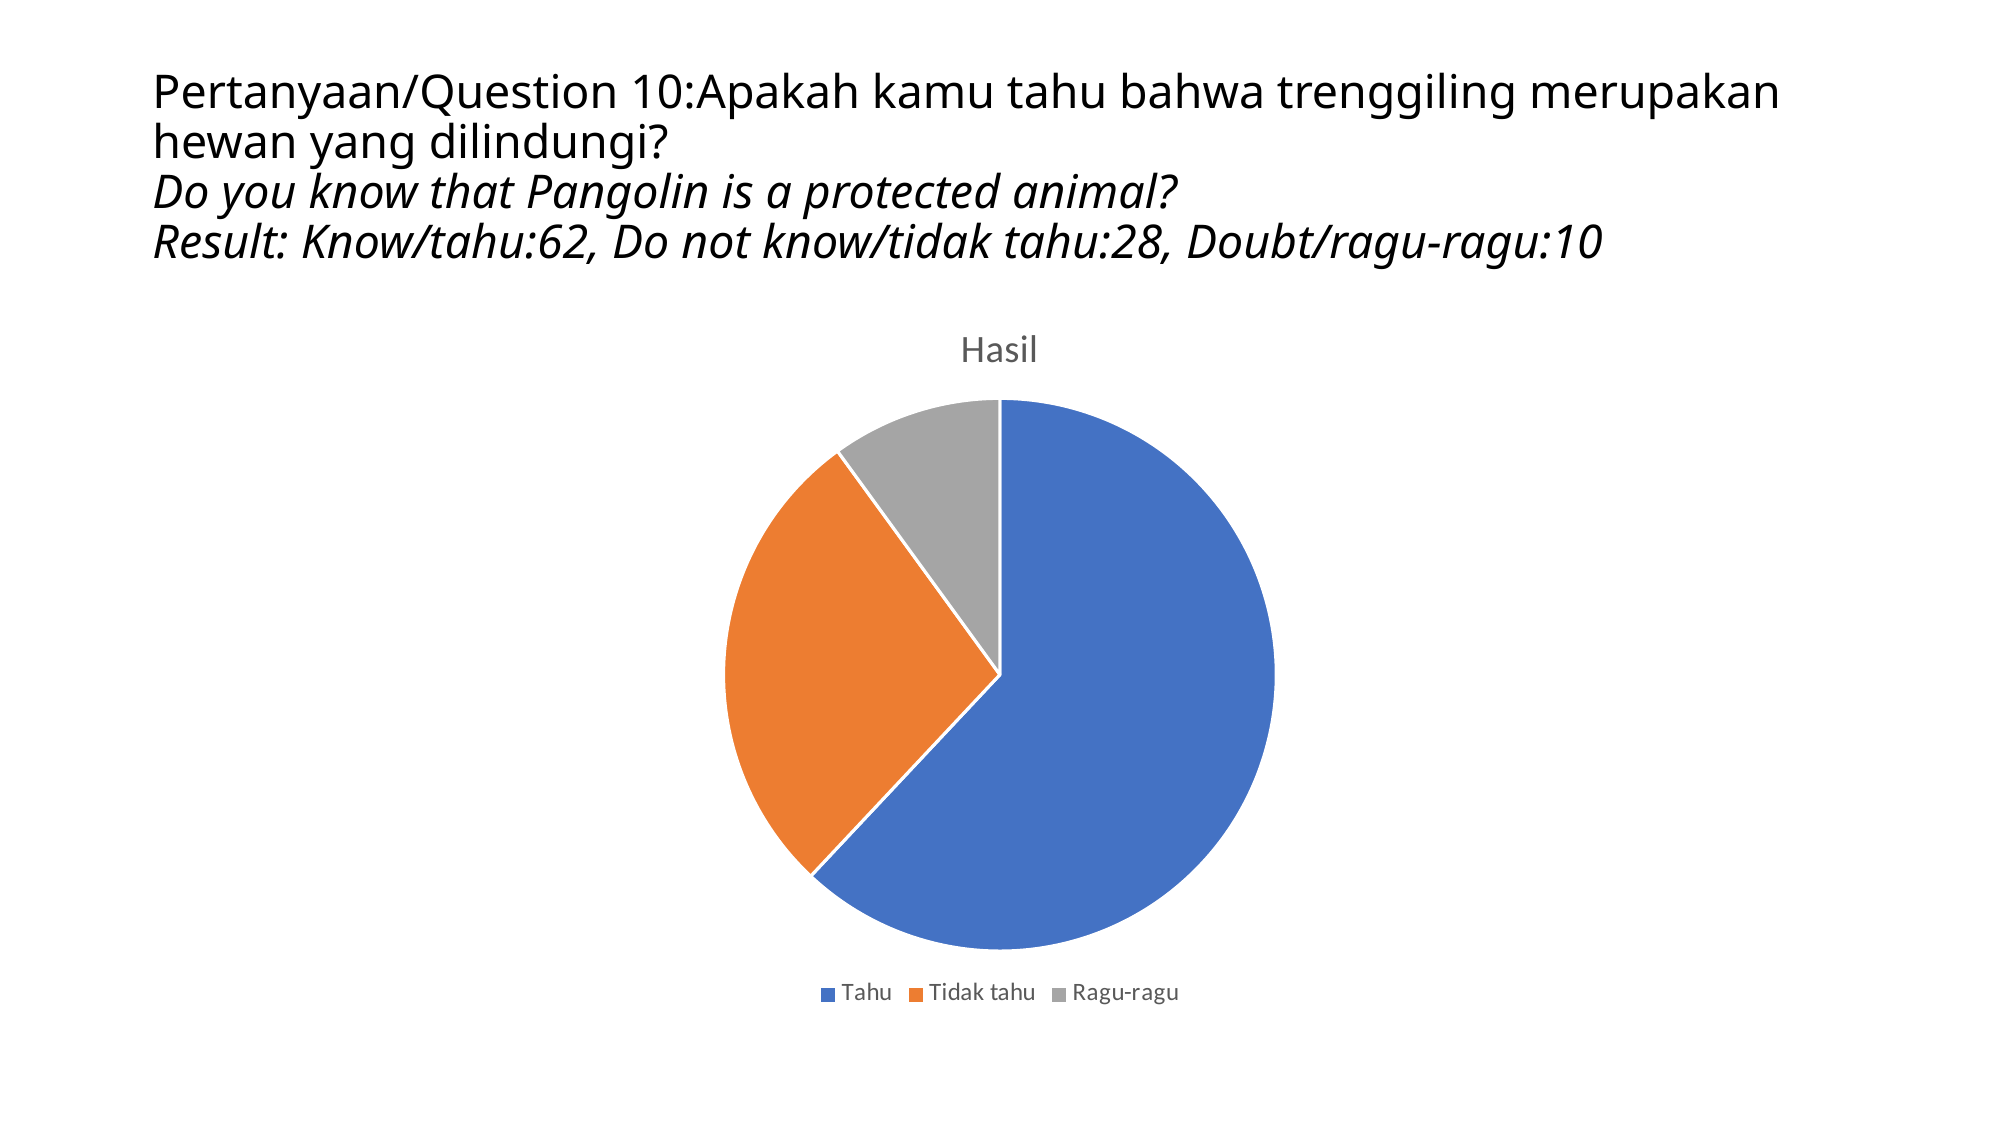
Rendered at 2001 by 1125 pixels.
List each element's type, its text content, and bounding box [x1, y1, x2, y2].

title Pertanyaan/Question 10:Apakah kamu tahu bahwa trenggiling merupakan hewan yang dilindungi? Do you know that Pangolin is a protected animal? Result: Know/tahu:62, Do not know/tidak tahu:28, Doubt/ragu-ragu:10 [137, 59, 1863, 278]
chart [137, 299, 1863, 1014]
